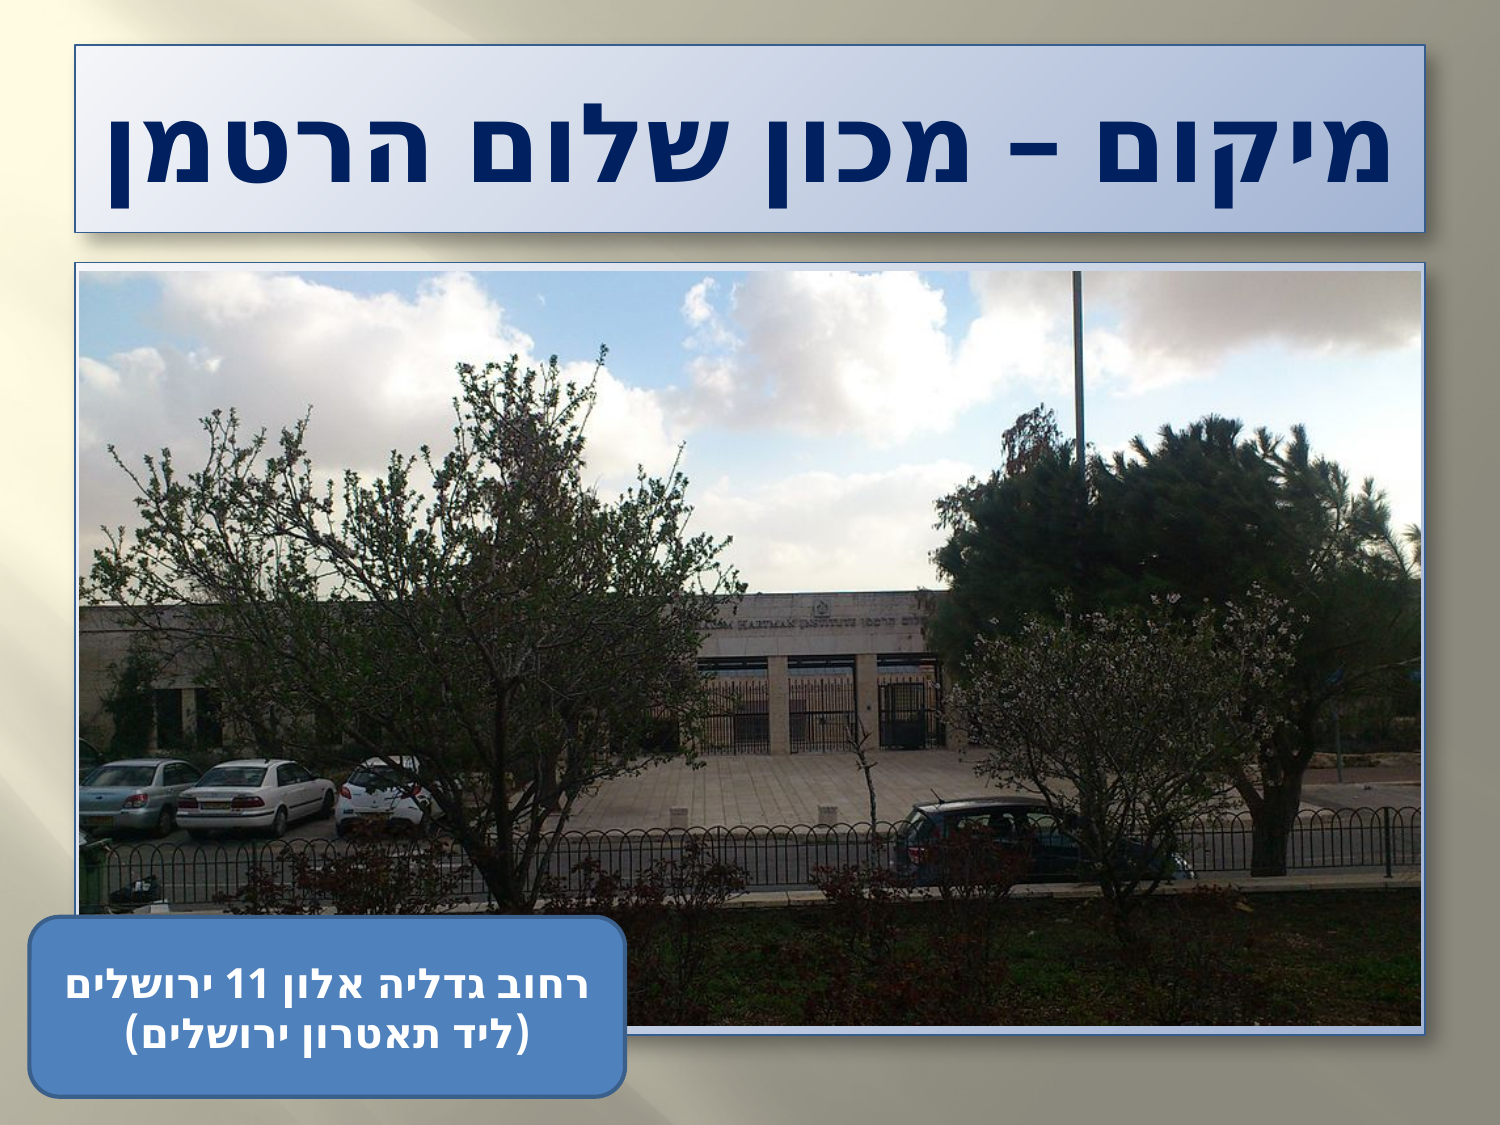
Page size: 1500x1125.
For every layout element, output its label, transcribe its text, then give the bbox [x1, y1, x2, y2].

title מיקום – מכון שלום הרטמן [74, 44, 1426, 233]
list [74, 262, 1426, 914]
text_box רחוב גדליה אלון 11 ירושלים (ליד תאטרון ירושלים) [27, 914, 627, 1099]
picture [79, 271, 1421, 1026]
